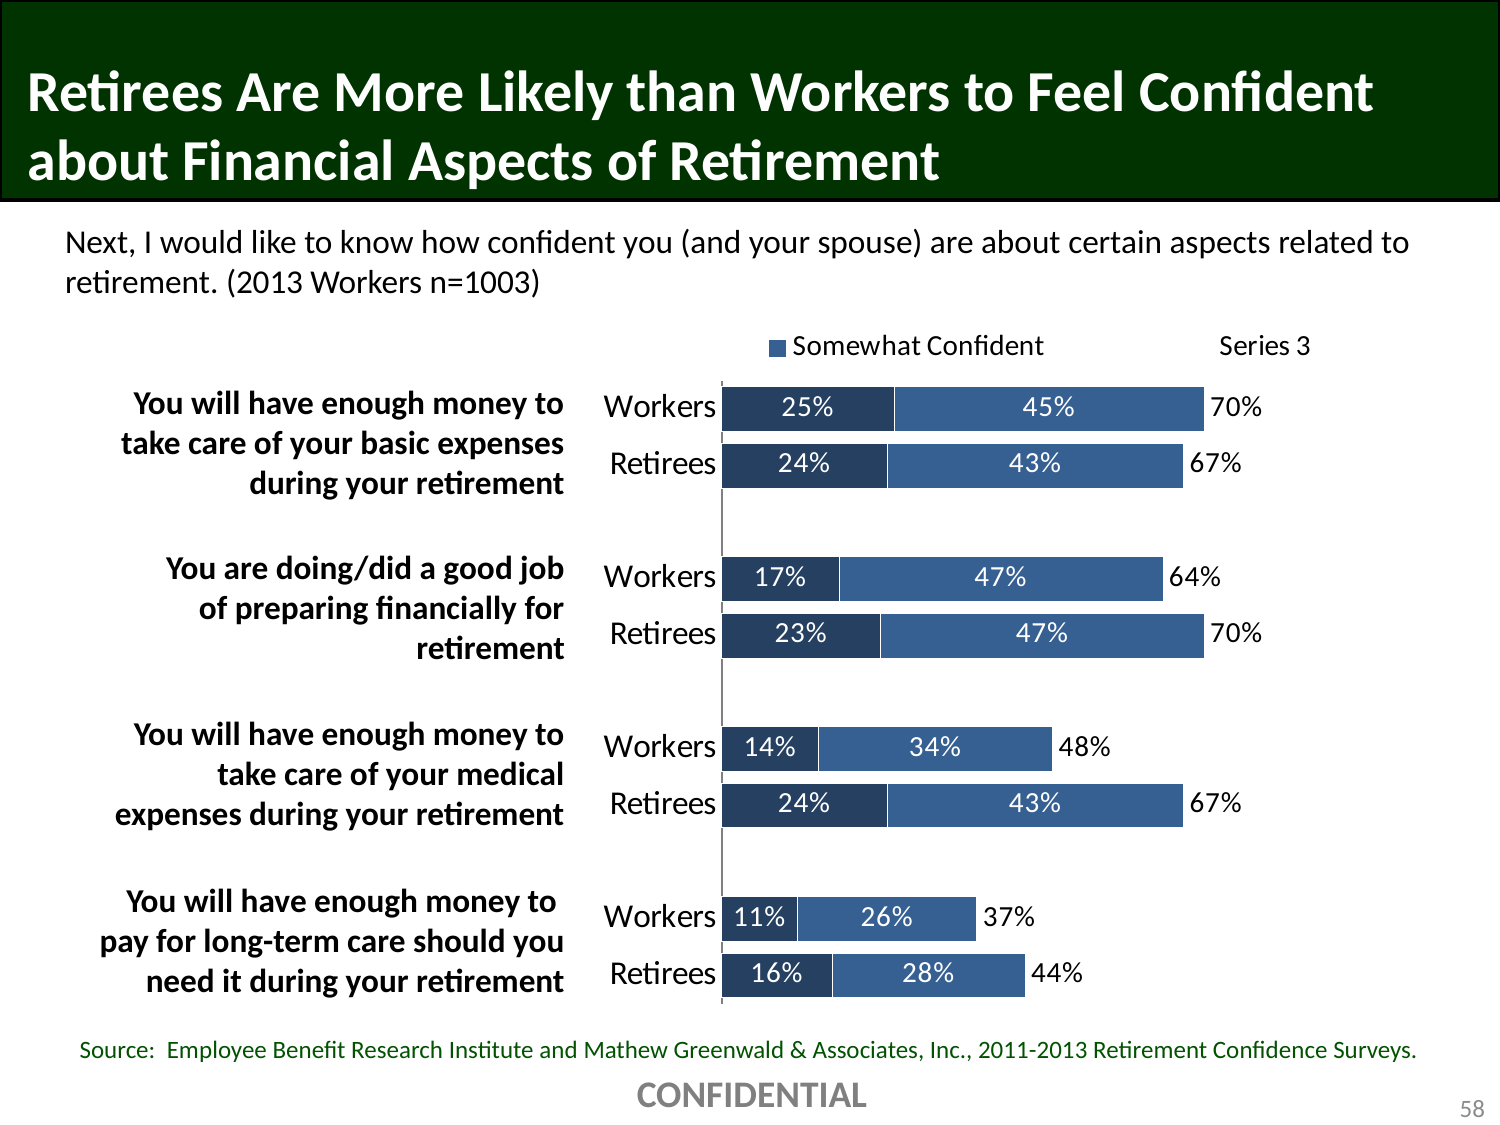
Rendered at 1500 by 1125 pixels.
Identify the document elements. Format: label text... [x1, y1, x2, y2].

text_box You will have enough money to take care of your basic expenses during your retirement [67, 374, 446, 509]
text_box Source: Employee Benefit Research Institute and Mathew Greenwald & Associates, Inc., 2011-2013 Retirement Confidence Surveys. [64, 1025, 1435, 1071]
slide_number 58 [1149, 1090, 1500, 1125]
chart [451, 301, 1500, 1046]
text_box You will have enough money to take care of your medical expenses during your retirement [92, 704, 446, 840]
text_box CONFIDENTIAL [622, 1062, 883, 1123]
list Next, I would like to know how confident you (and your spouse) are about certain aspects related to retirement. (2013 Workers n=1003) [50, 212, 1450, 325]
text_box You will have enough money to pay for long-term care should you need it during your retirement [52, 871, 446, 1007]
text_box You are doing/did a good job of preparing financially for retirement [119, 538, 446, 674]
title Retirees Are More Likely than Workers to Feel Confident about Financial Aspects of Retirement [12, 45, 1463, 200]
